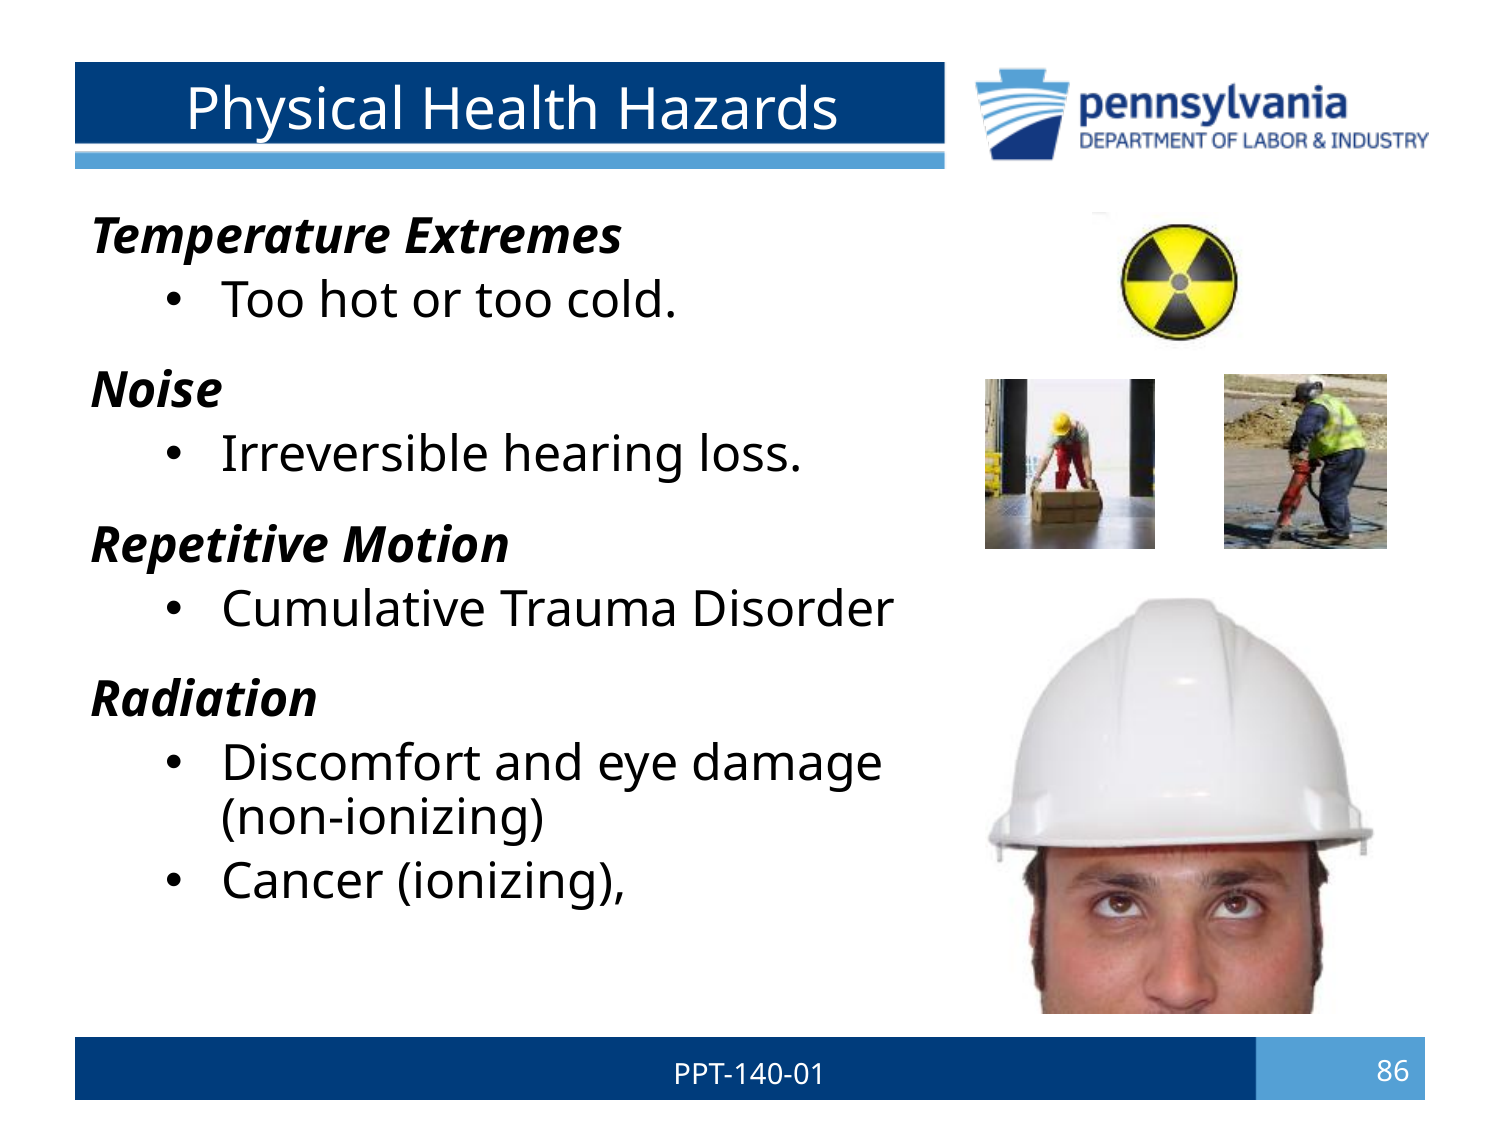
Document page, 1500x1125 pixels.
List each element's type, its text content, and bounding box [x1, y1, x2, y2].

footer PPT-140-01 [512, 1042, 988, 1103]
picture [985, 379, 1155, 549]
slide_number 86 [1250, 1042, 1425, 1103]
picture [1092, 212, 1268, 353]
title Physical Health Hazards [75, 62, 950, 150]
picture [1224, 374, 1387, 549]
picture [75, 1037, 1425, 1100]
picture [985, 597, 1375, 1014]
subtitle Temperature Extremes Too hot or too cold. Noise Irreversible hearing loss. Repetitive Motion Cumulative Trauma Disorder Radiation Discomfort and eye damage (non-ionizing) Cancer (ionizing), [75, 202, 961, 1015]
picture [75, 62, 1429, 169]
